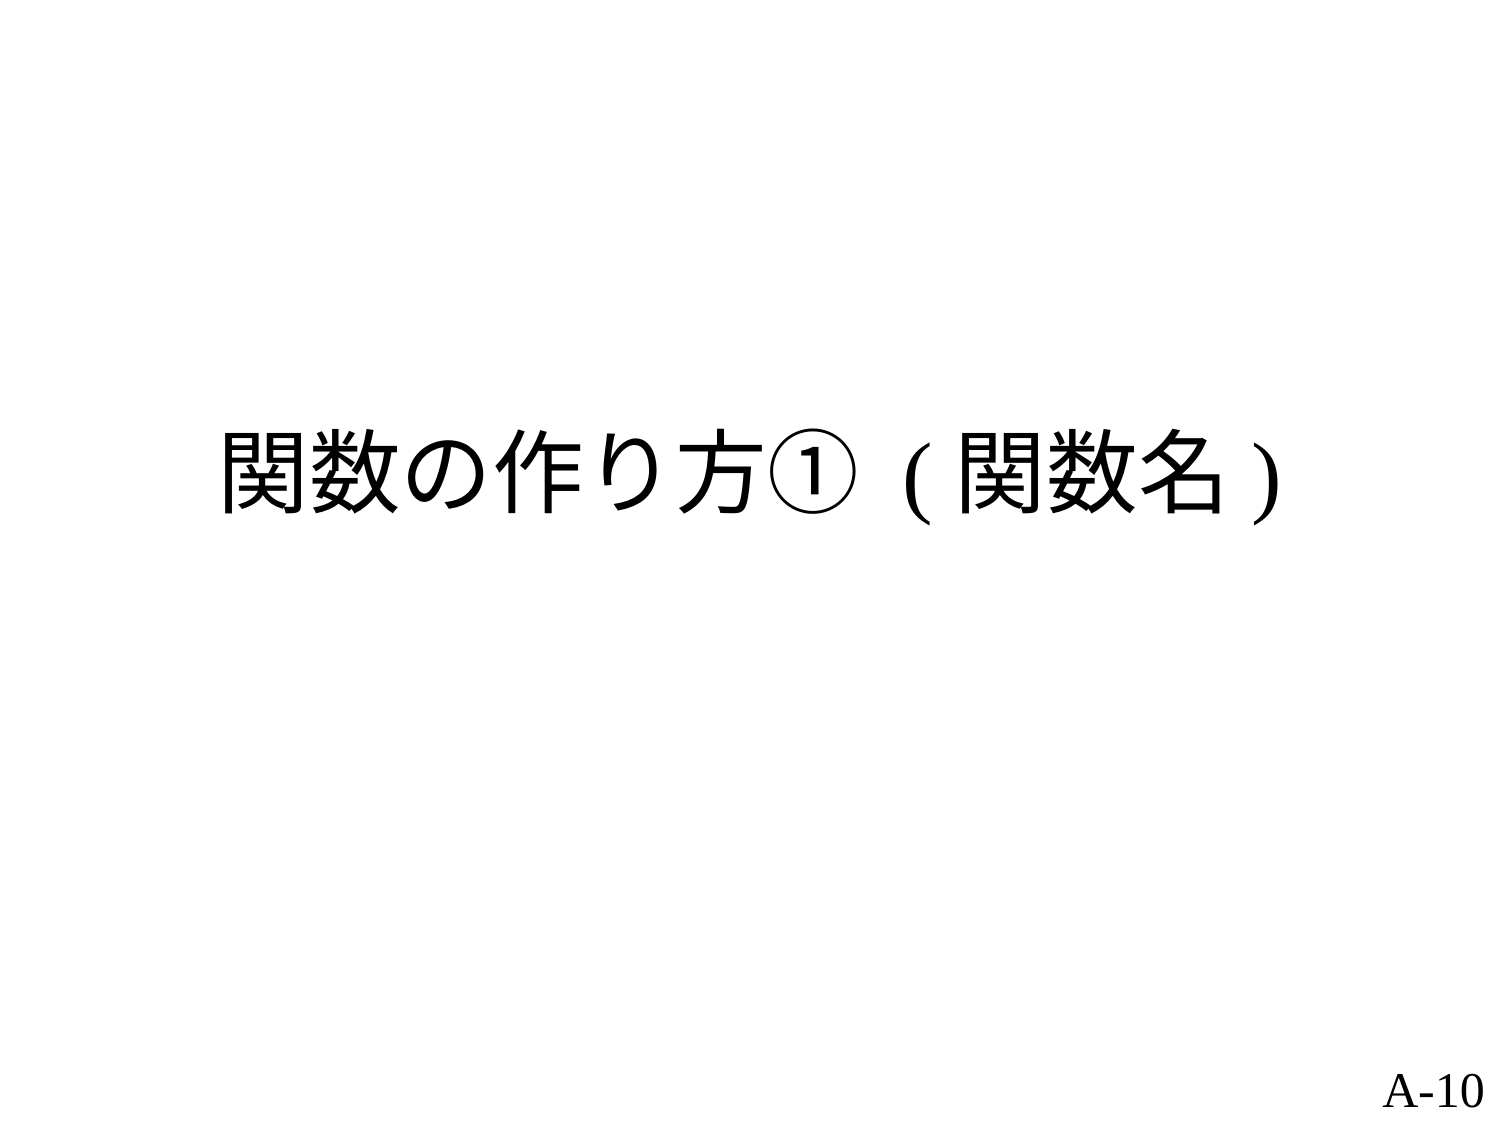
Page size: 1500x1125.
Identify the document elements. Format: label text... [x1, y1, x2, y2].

title 関数の作り方① (関数名) [112, 349, 1388, 591]
slide_number A-10 [1187, 1049, 1500, 1125]
